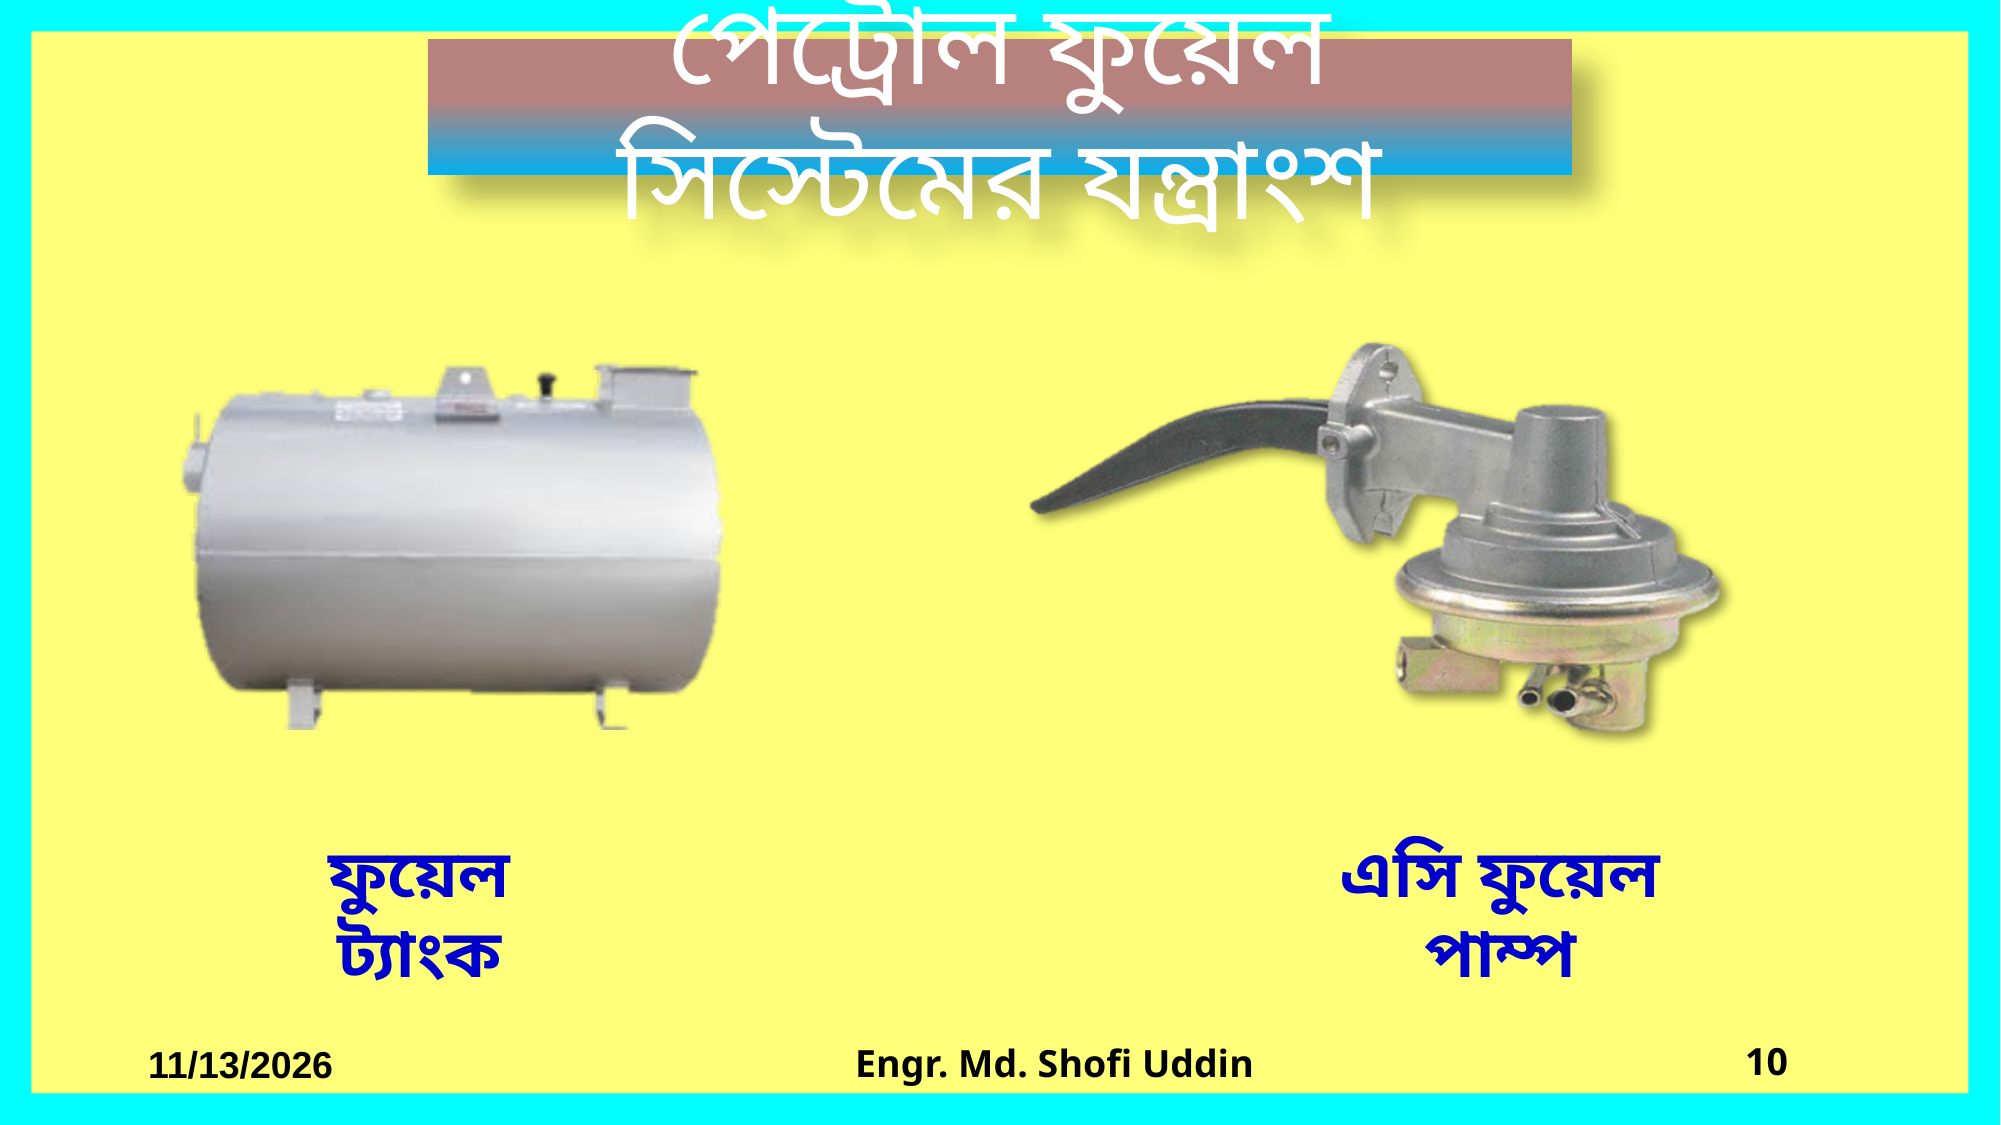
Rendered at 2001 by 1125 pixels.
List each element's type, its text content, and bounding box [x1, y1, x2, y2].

text_box ফুয়েল ট্যাংক [263, 823, 576, 999]
slide_number 09-Aug-21 [133, 1040, 396, 1087]
picture [174, 341, 737, 730]
picture [1016, 333, 1759, 763]
text_box পেট্রোল ফুয়েল সিস্টেমের যন্ত্রাংশ [427, 39, 1572, 175]
text_box এসি ফুয়েল পাম্প [1289, 823, 1712, 999]
footer Engr. Md. Shofi Uddin [455, 1042, 1655, 1089]
slide_number 10 [1714, 1040, 1804, 1087]
